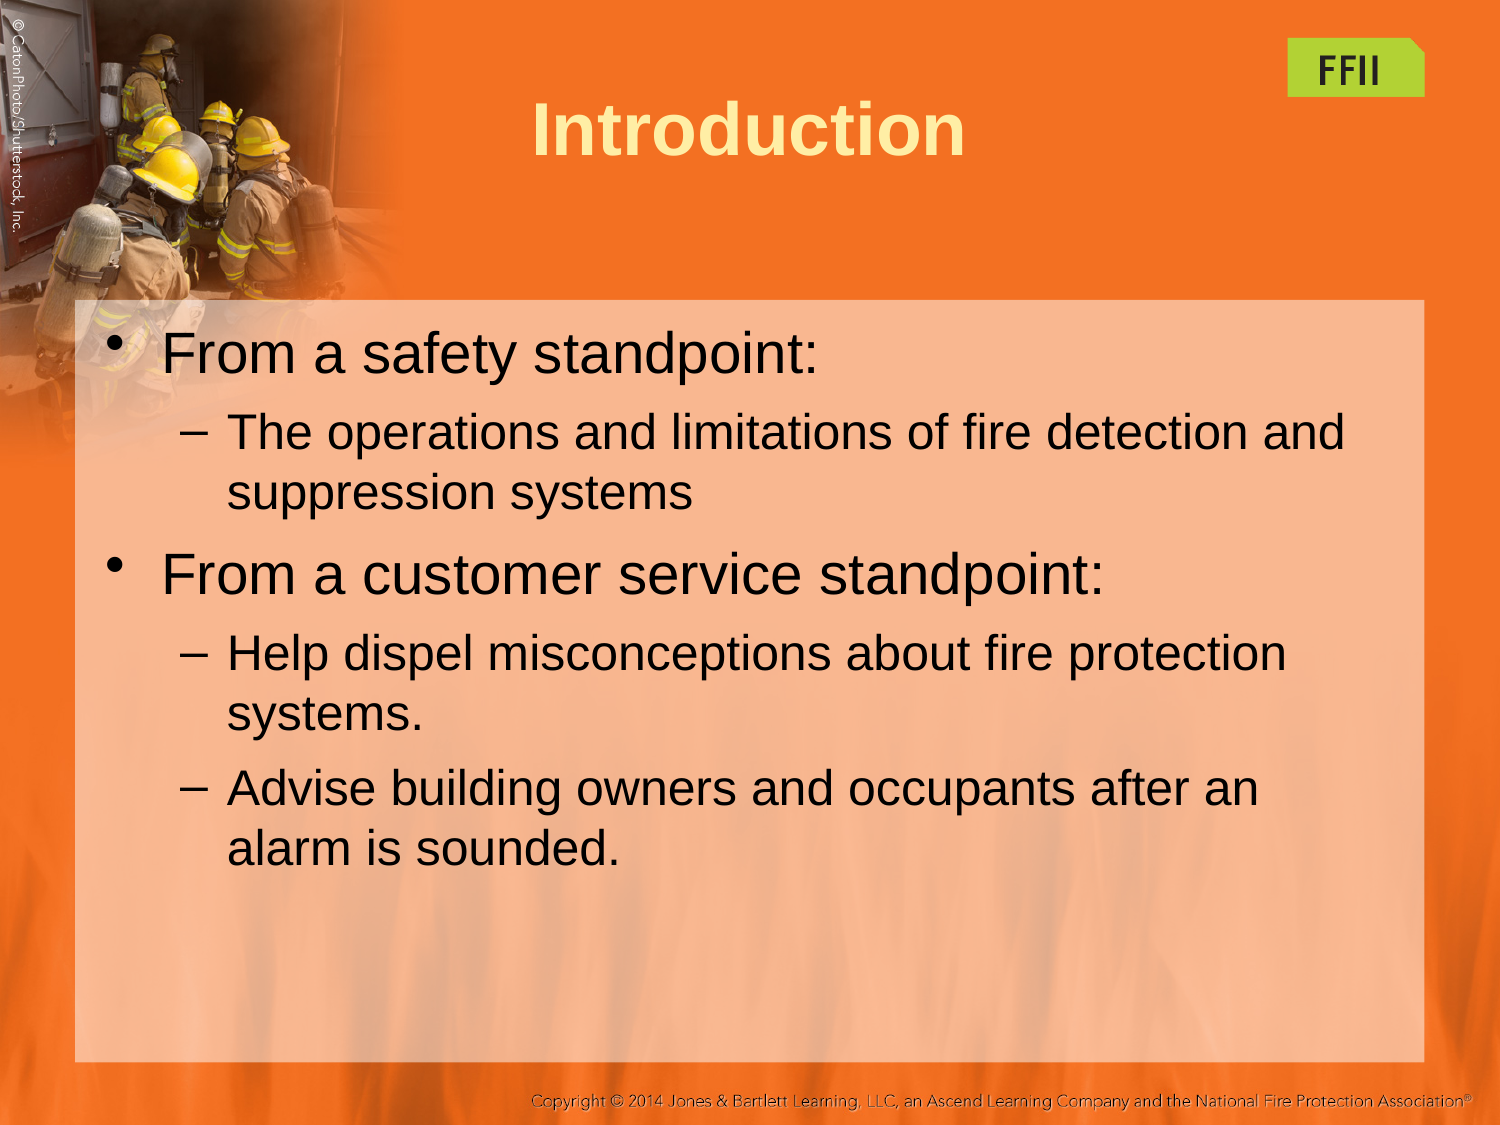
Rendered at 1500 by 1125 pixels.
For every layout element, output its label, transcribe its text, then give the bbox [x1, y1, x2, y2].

list From a safety standpoint: The operations and limitations of fire detection and suppression systems From a customer service standpoint: Help dispel misconceptions about fire protection systems. Advise building owners and occupants after an alarm is sounded. [75, 299, 1425, 1063]
picture [0, 0, 1500, 1125]
title Introduction [75, 37, 1425, 213]
